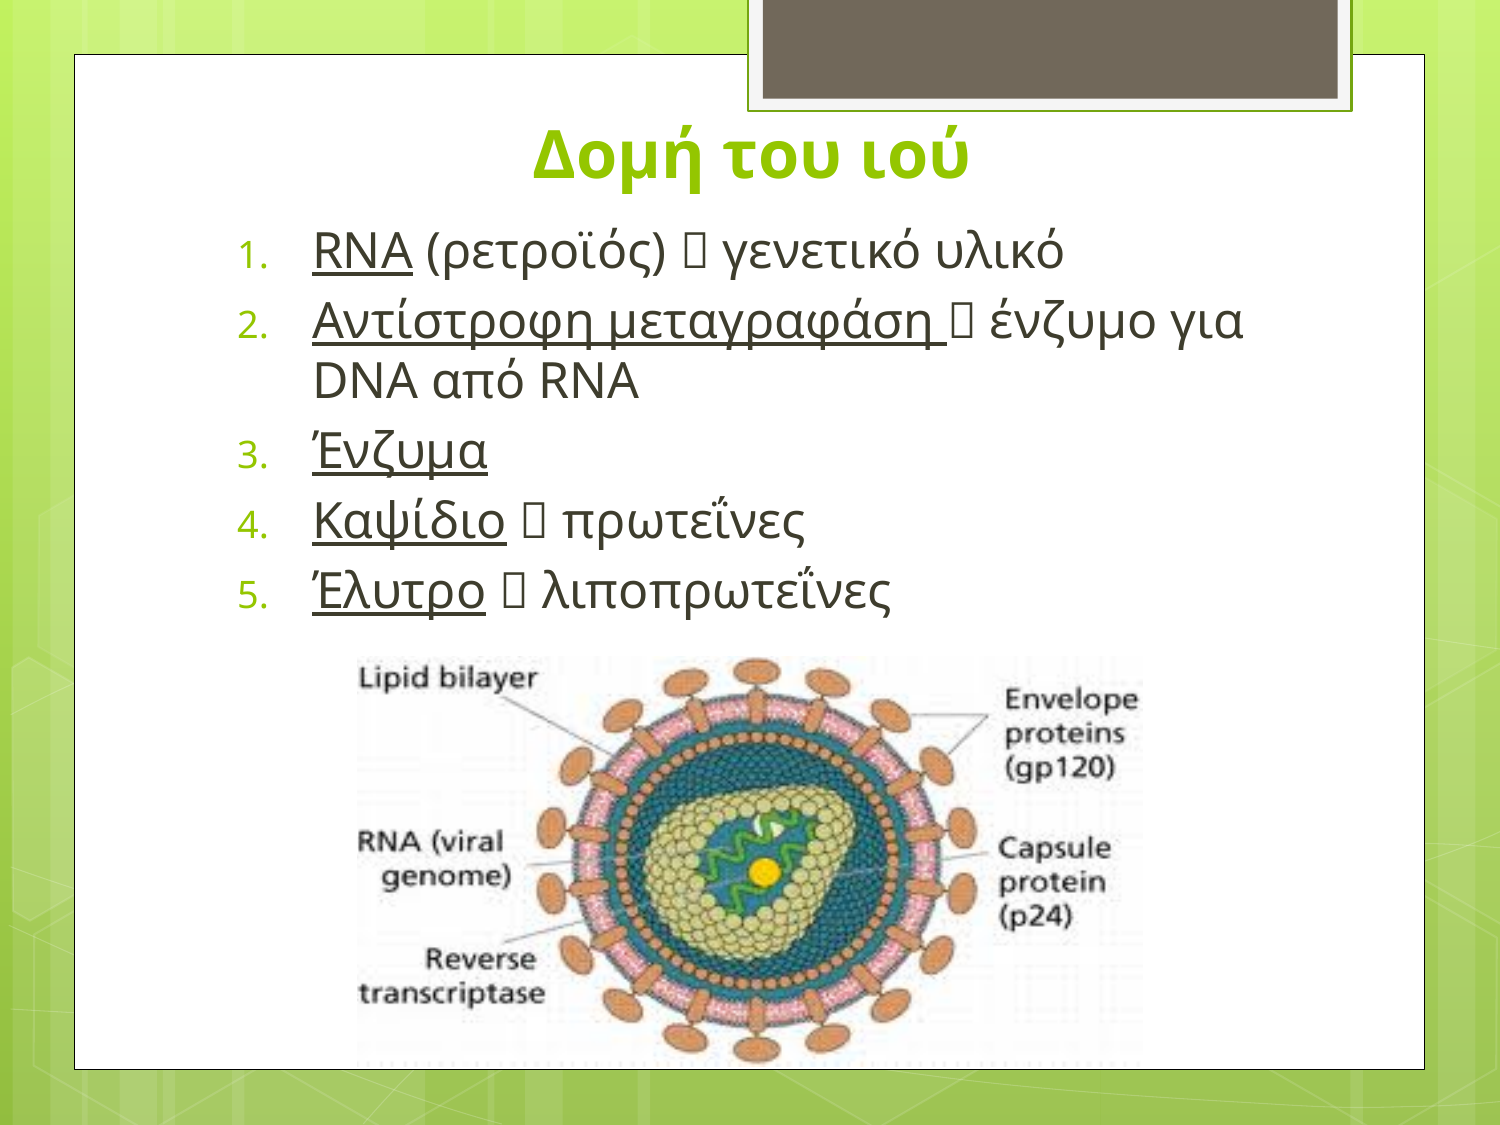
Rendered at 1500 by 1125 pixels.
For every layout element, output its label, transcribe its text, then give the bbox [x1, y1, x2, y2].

picture [357, 656, 1143, 1067]
title Δομή του ιού [175, 117, 1329, 200]
list RNA (ρετροϊός)  γενετικό υλικό Αντίστροφη μεταγραφάση  ένζυμο για DNA από RNA Ένζυμα Καψίδιο  πρωτεΐνες Έλυτρο  λιποπρωτεΐνες [210, 210, 1323, 662]
